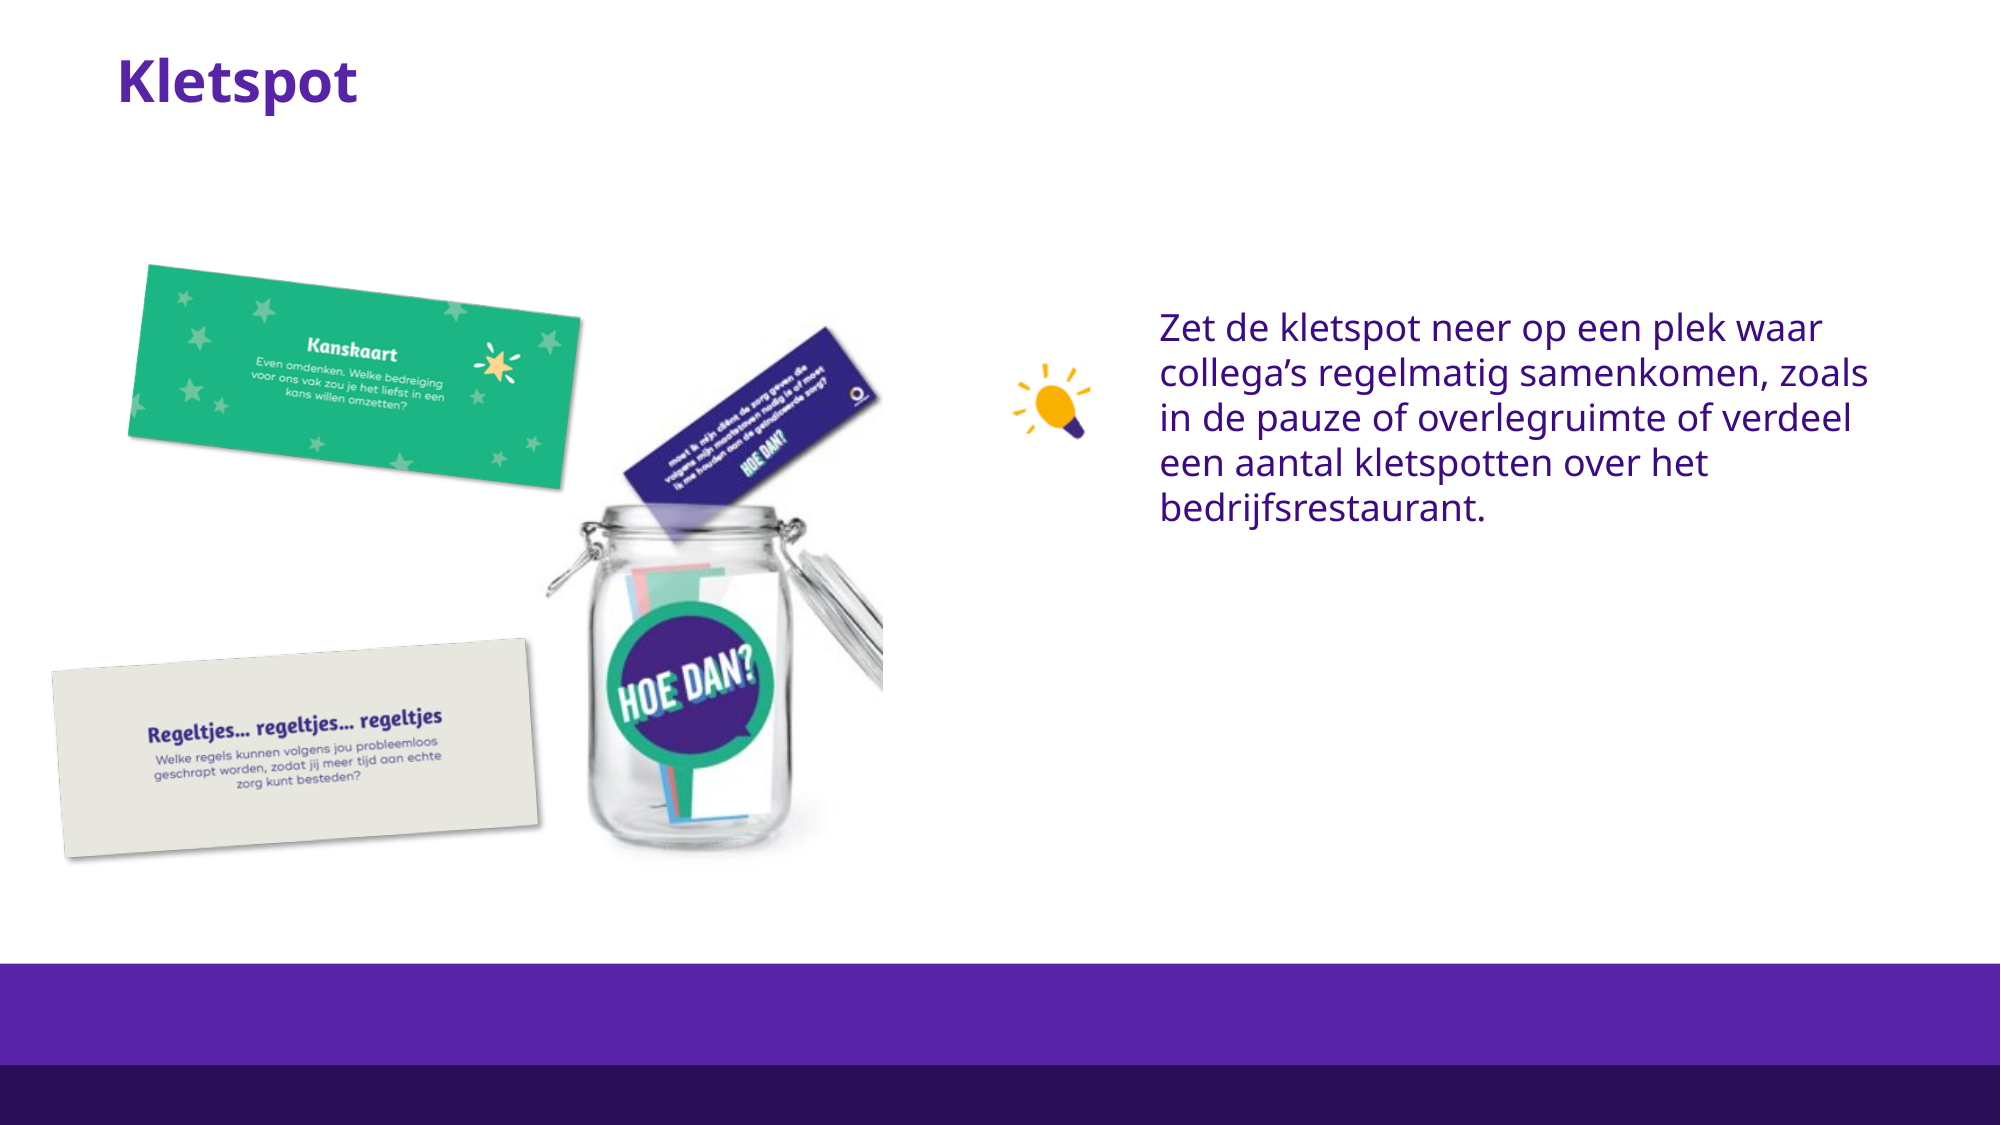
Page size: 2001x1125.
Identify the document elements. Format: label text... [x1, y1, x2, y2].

text_box Kletspot [101, 44, 1102, 122]
text_box Zet de kletspot neer op een plek waar collega’s regelmatig samenkomen, zoals in de pauze of overlegruimte of verdeel een aantal kletspotten over het bedrijfsrestaurant. [1144, 296, 1909, 537]
picture [48, 261, 883, 904]
picture [979, 325, 1145, 459]
text_box [0, 1066, 2000, 1125]
text_box [0, 963, 2000, 1066]
